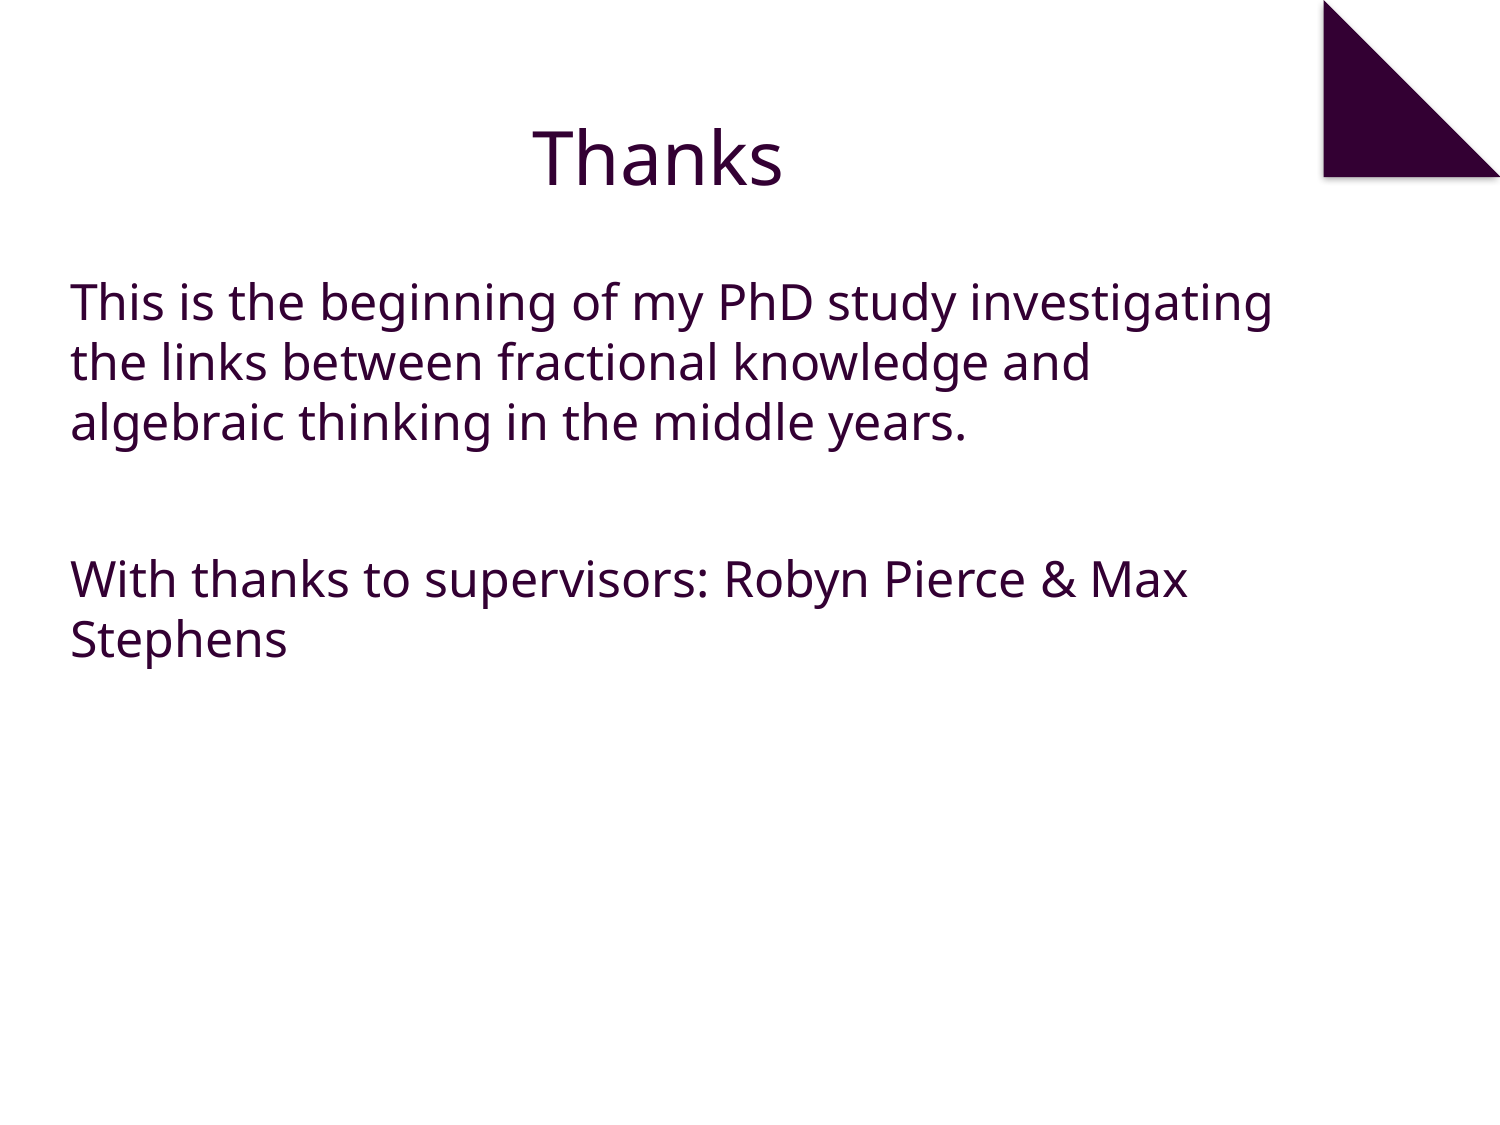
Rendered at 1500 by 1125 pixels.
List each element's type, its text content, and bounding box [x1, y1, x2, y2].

title Thanks [55, 20, 1262, 208]
list This is the beginning of my PhD study investigating the links between fractional knowledge and algebraic thinking in the middle years. With thanks to supervisors: Robyn Pierce & Max Stephens [55, 262, 1335, 1005]
